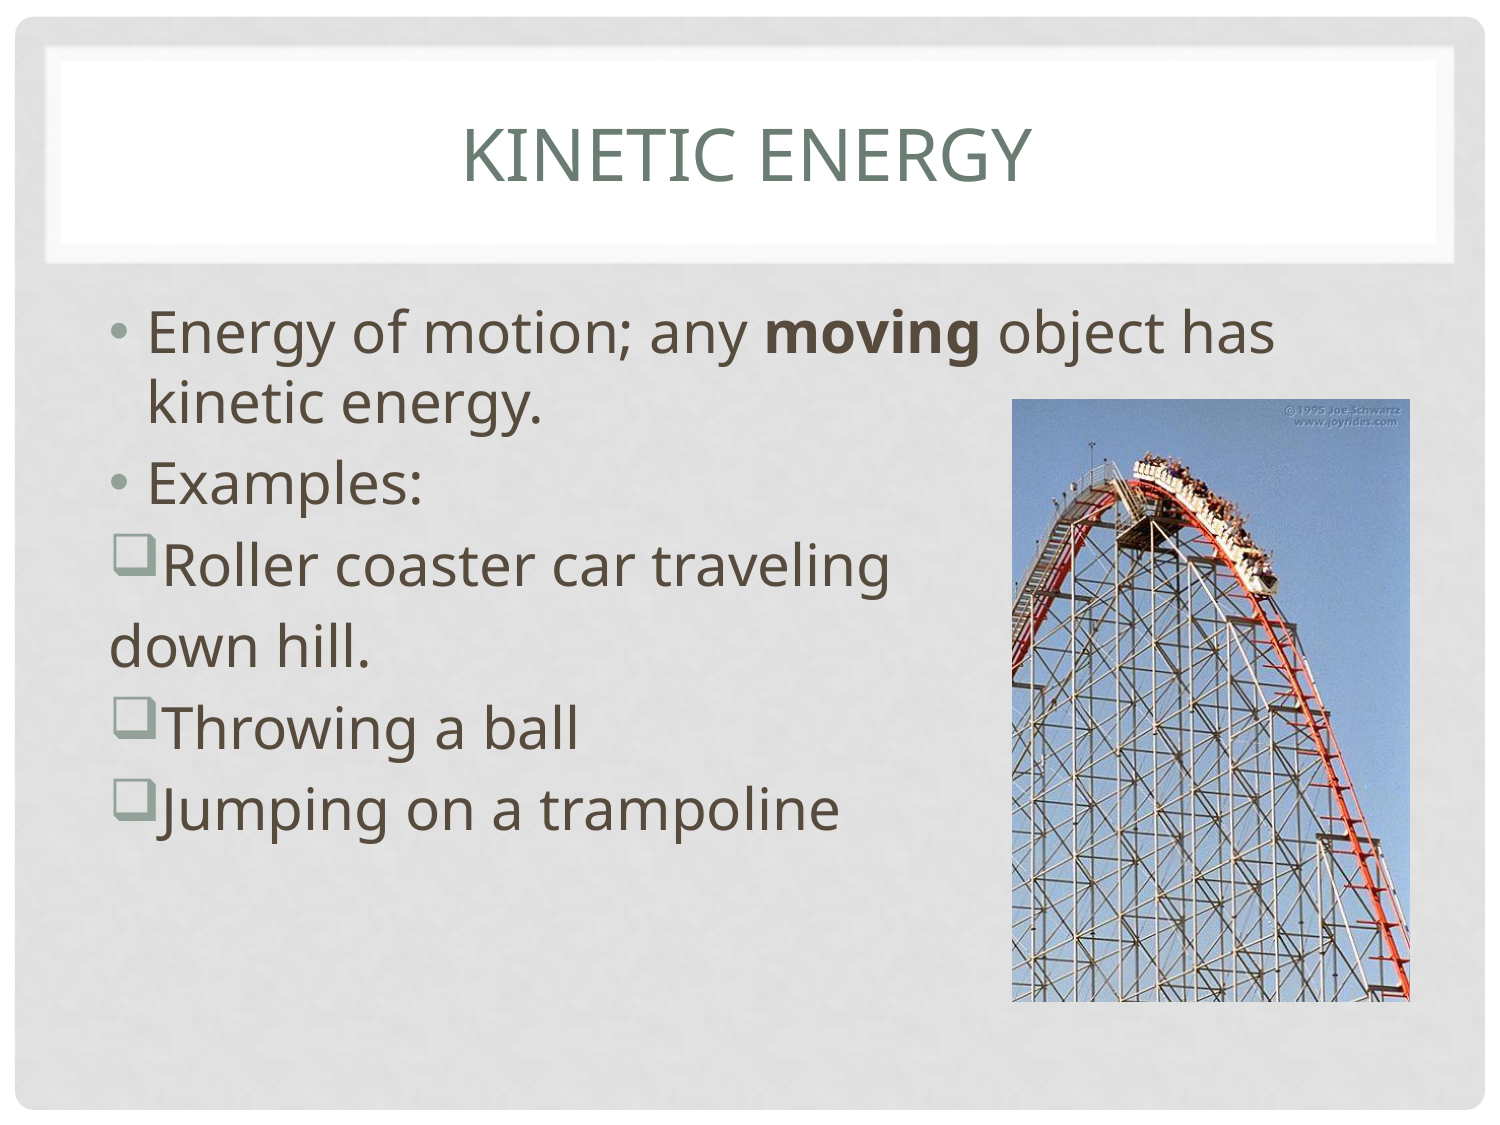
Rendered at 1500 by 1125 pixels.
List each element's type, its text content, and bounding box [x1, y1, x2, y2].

list Energy of motion; any moving object has kinetic energy. Examples: Roller coaster car traveling down hill. Throwing a ball Jumping on a trampoline [75, 287, 1425, 1005]
picture [1012, 399, 1410, 1002]
title Kinetic energy [69, 66, 1425, 238]
